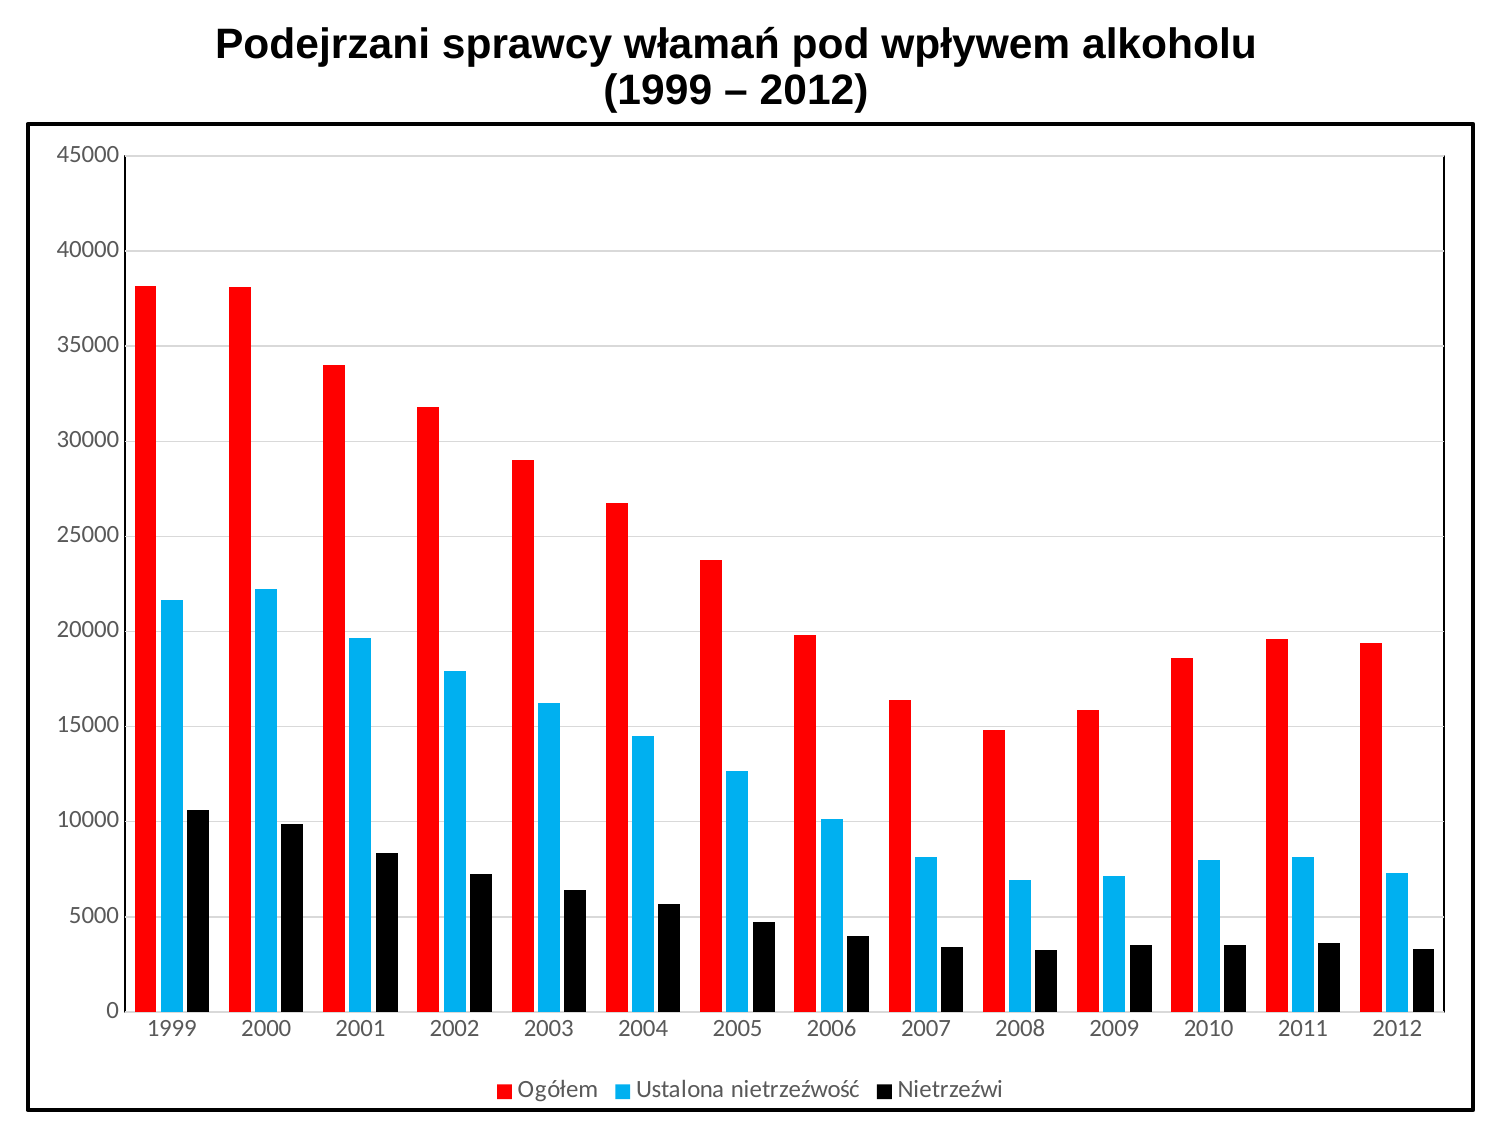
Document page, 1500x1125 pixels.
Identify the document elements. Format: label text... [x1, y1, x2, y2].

title Podejrzani sprawcy włamań pod wpływem alkoholu (1999 – 2012) [89, 14, 1384, 121]
chart [25, 121, 1476, 1113]
